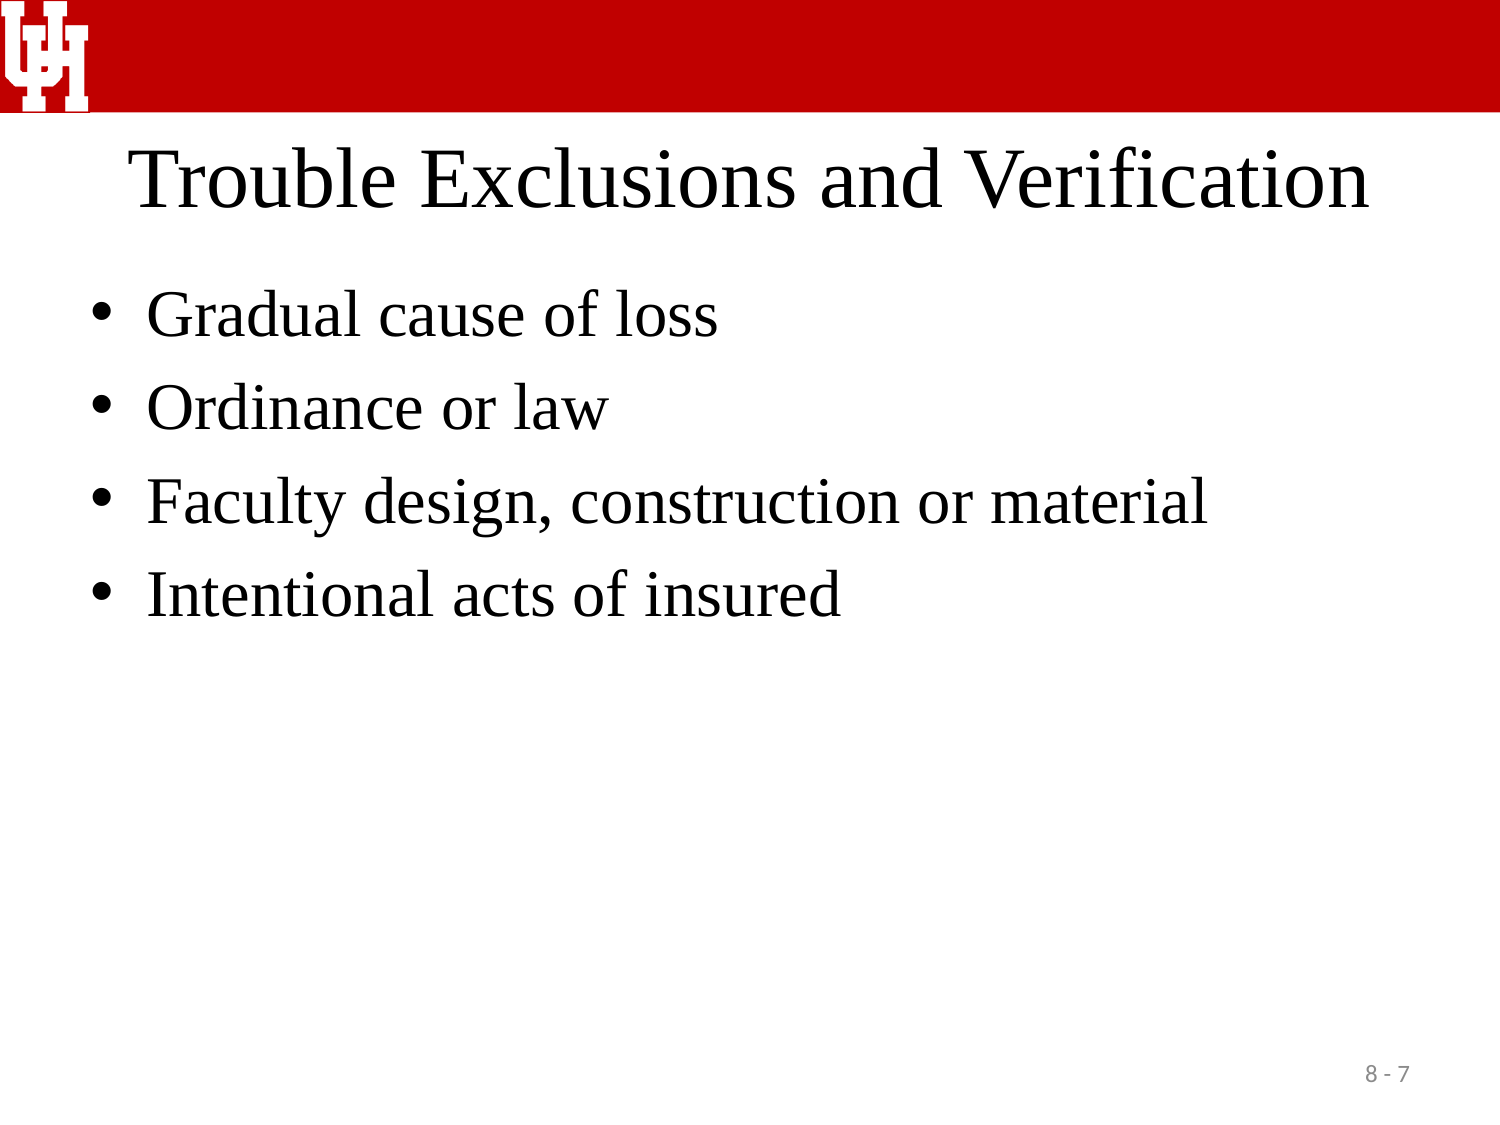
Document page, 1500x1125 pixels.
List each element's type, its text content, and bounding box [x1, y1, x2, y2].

slide_number 8 - 7 [1074, 1042, 1425, 1103]
title Trouble Exclusions and Verification [75, 112, 1425, 233]
picture [0, 0, 91, 113]
list Gradual cause of loss Ordinance or law Faculty design, construction or material Intentional acts of insured [75, 262, 1425, 1005]
